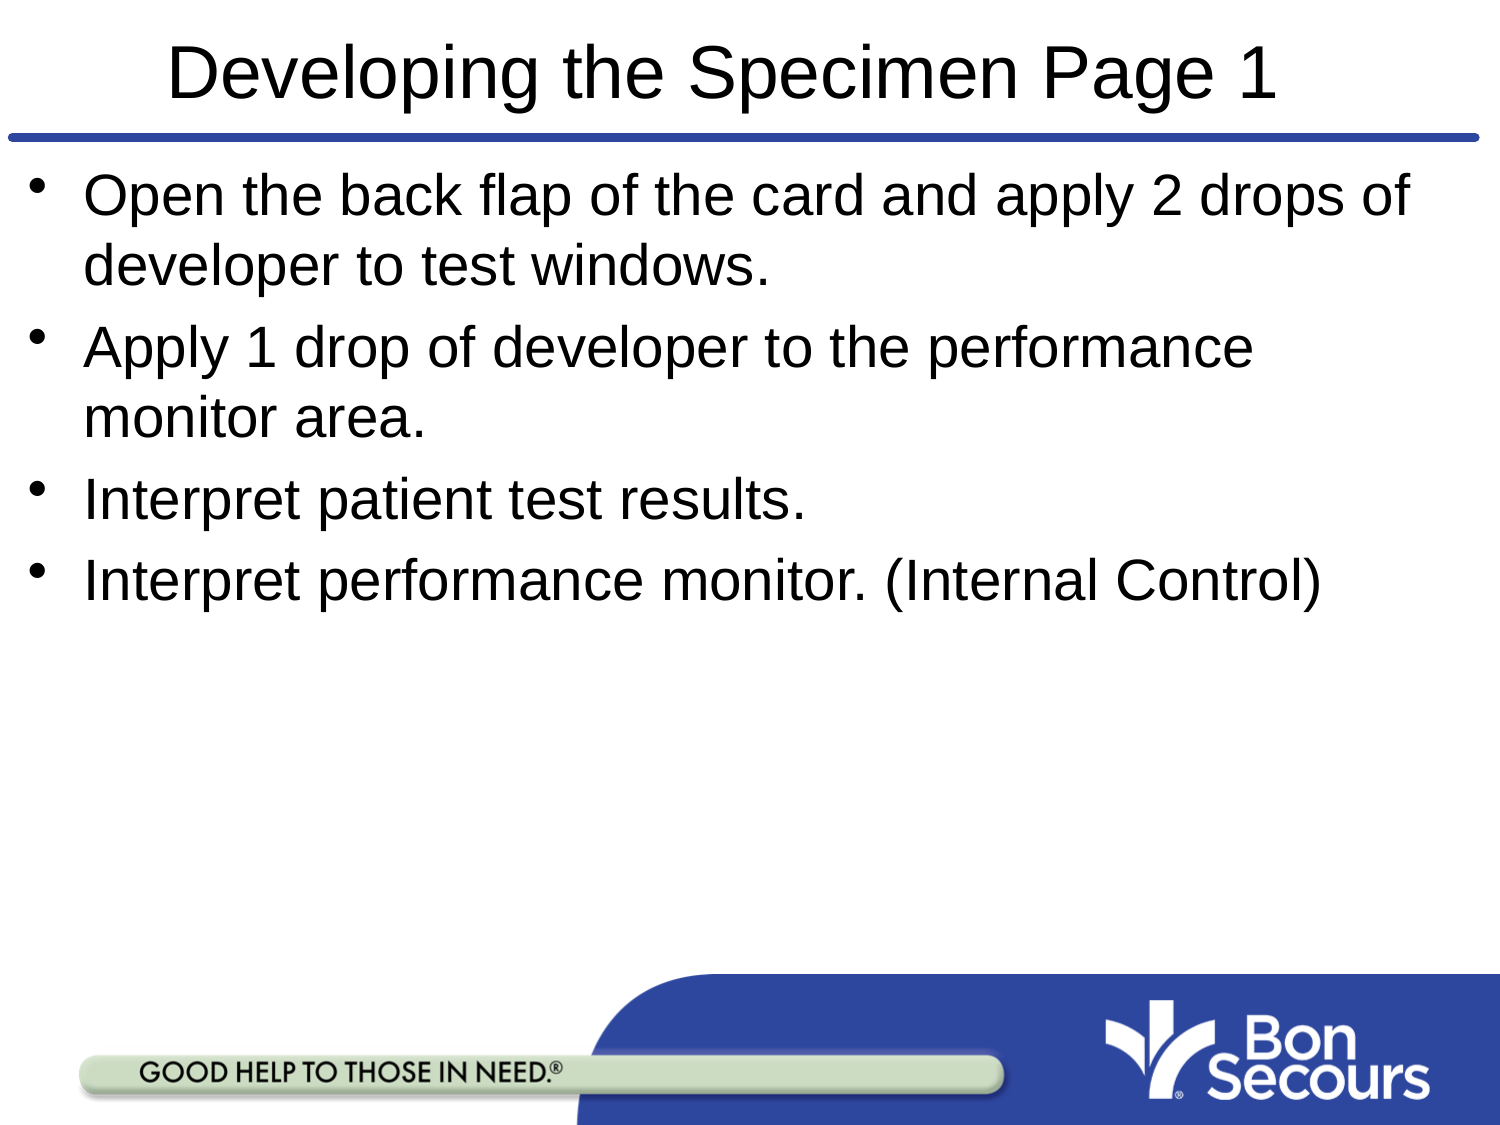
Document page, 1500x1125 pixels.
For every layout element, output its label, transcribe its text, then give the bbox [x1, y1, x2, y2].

list Open the back flap of the card and apply 2 drops of developer to test windows. Apply 1 drop of developer to the performance monitor area. Interpret patient test results. Interpret performance monitor. (Internal Control) [12, 149, 1475, 975]
picture [59, 974, 1500, 1125]
title Developing the Specimen Page 1 [12, 13, 1475, 125]
